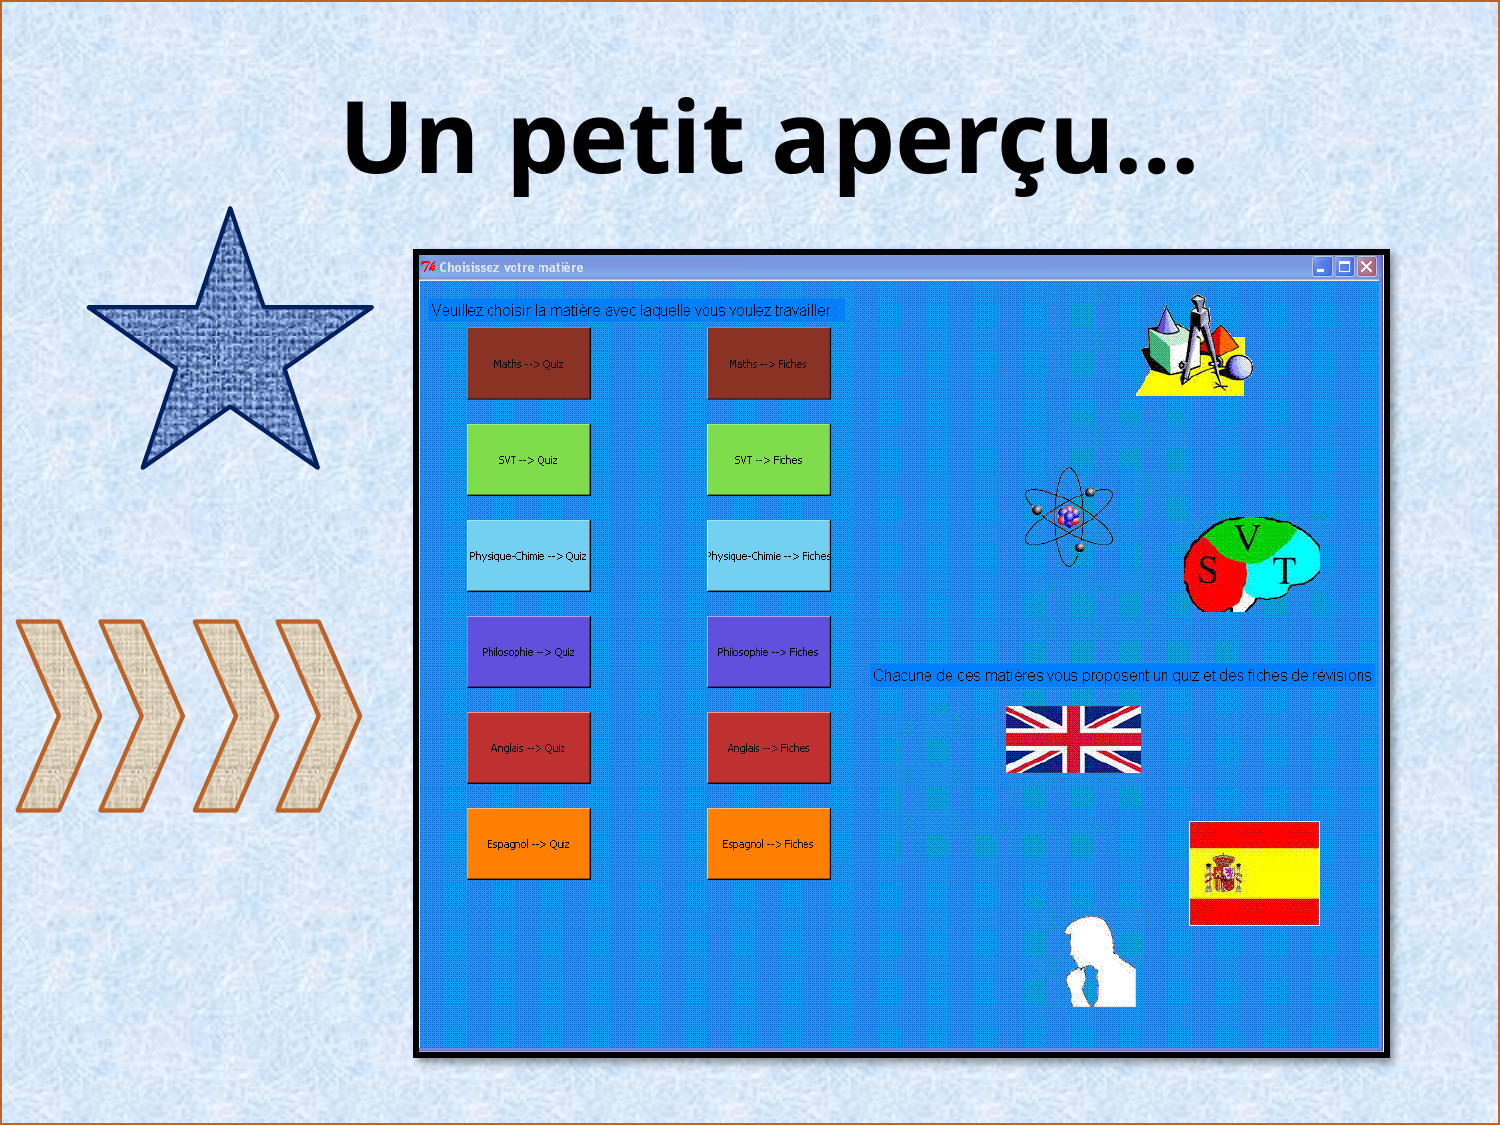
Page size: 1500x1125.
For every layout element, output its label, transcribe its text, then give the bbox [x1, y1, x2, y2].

text_box [86, 205, 374, 470]
text_box [192, 619, 280, 813]
text_box Un petit aperçu… [324, 66, 1400, 202]
text_box [15, 619, 103, 813]
text_box [0, 0, 1500, 1125]
picture [418, 254, 1385, 1053]
text_box [98, 619, 185, 813]
text_box [275, 619, 363, 813]
